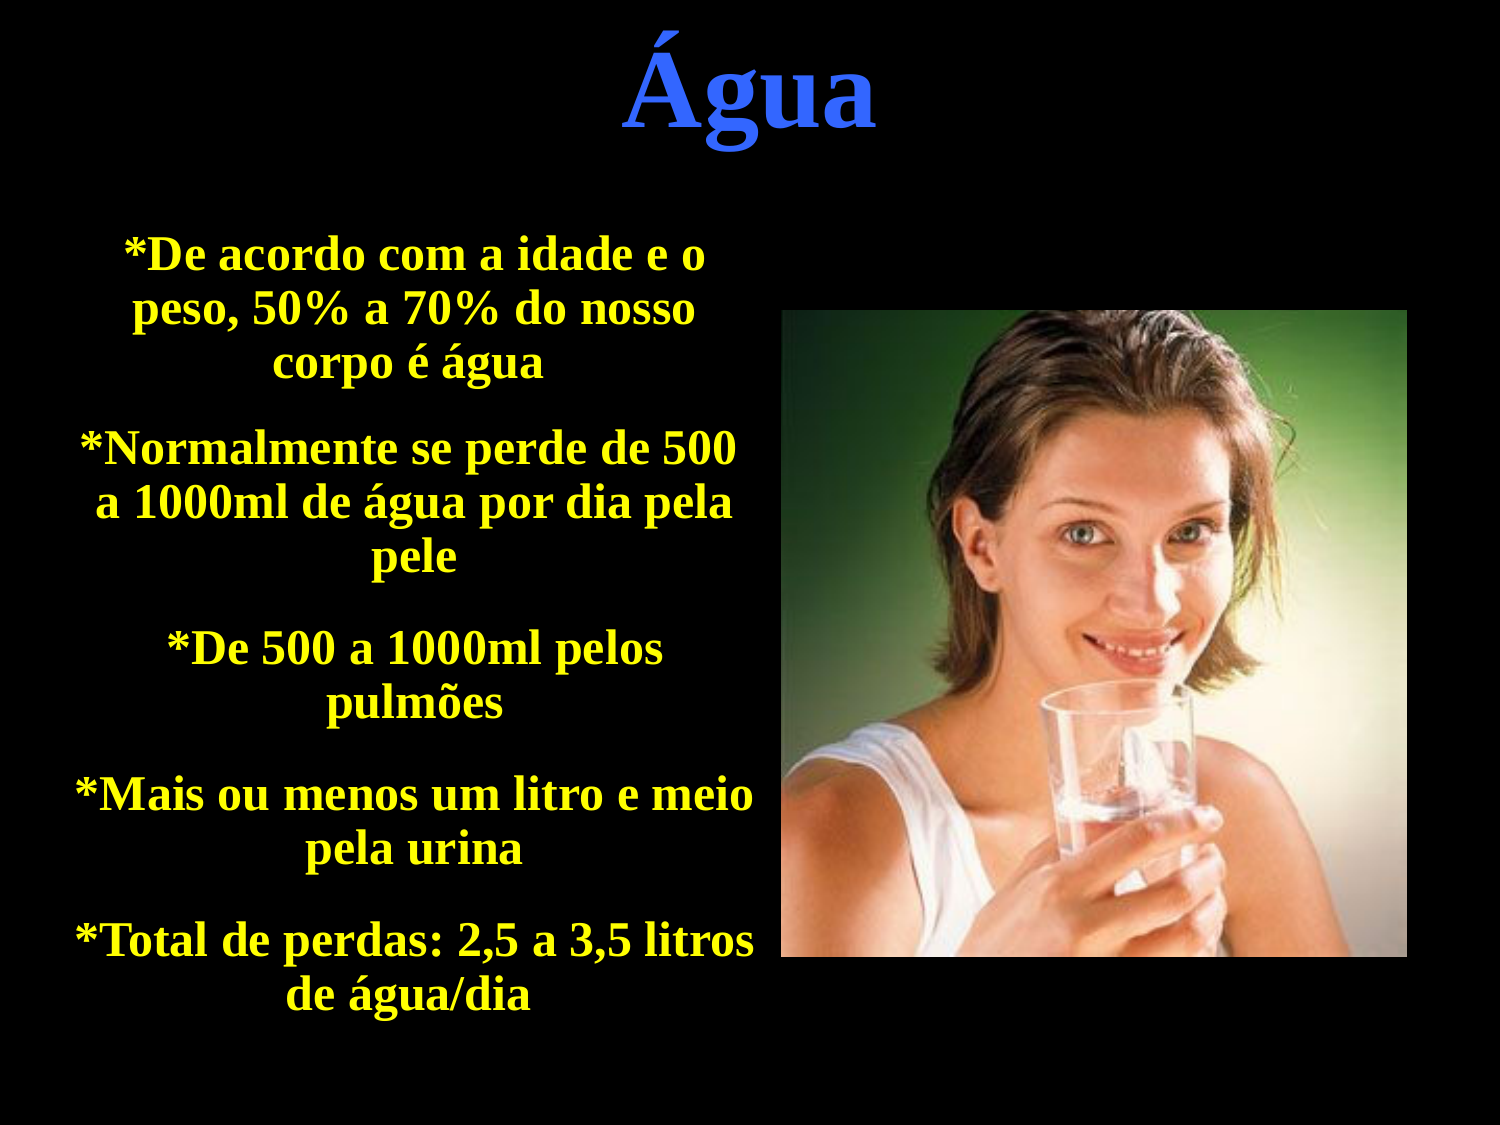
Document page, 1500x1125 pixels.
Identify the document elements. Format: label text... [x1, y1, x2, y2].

title Água [75, 7, 1425, 195]
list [781, 310, 1407, 957]
list *De acordo com a idade e o peso, 50% a 70% do nosso corpo é água *Normalmente se perde de 500 a 1000ml de água por dia pela pele *De 500 a 1000ml pelos pulmões *Mais ou menos um litro e meio pela urina *Total de perdas: 2,5 a 3,5 litros de água/dia [0, 220, 774, 1106]
